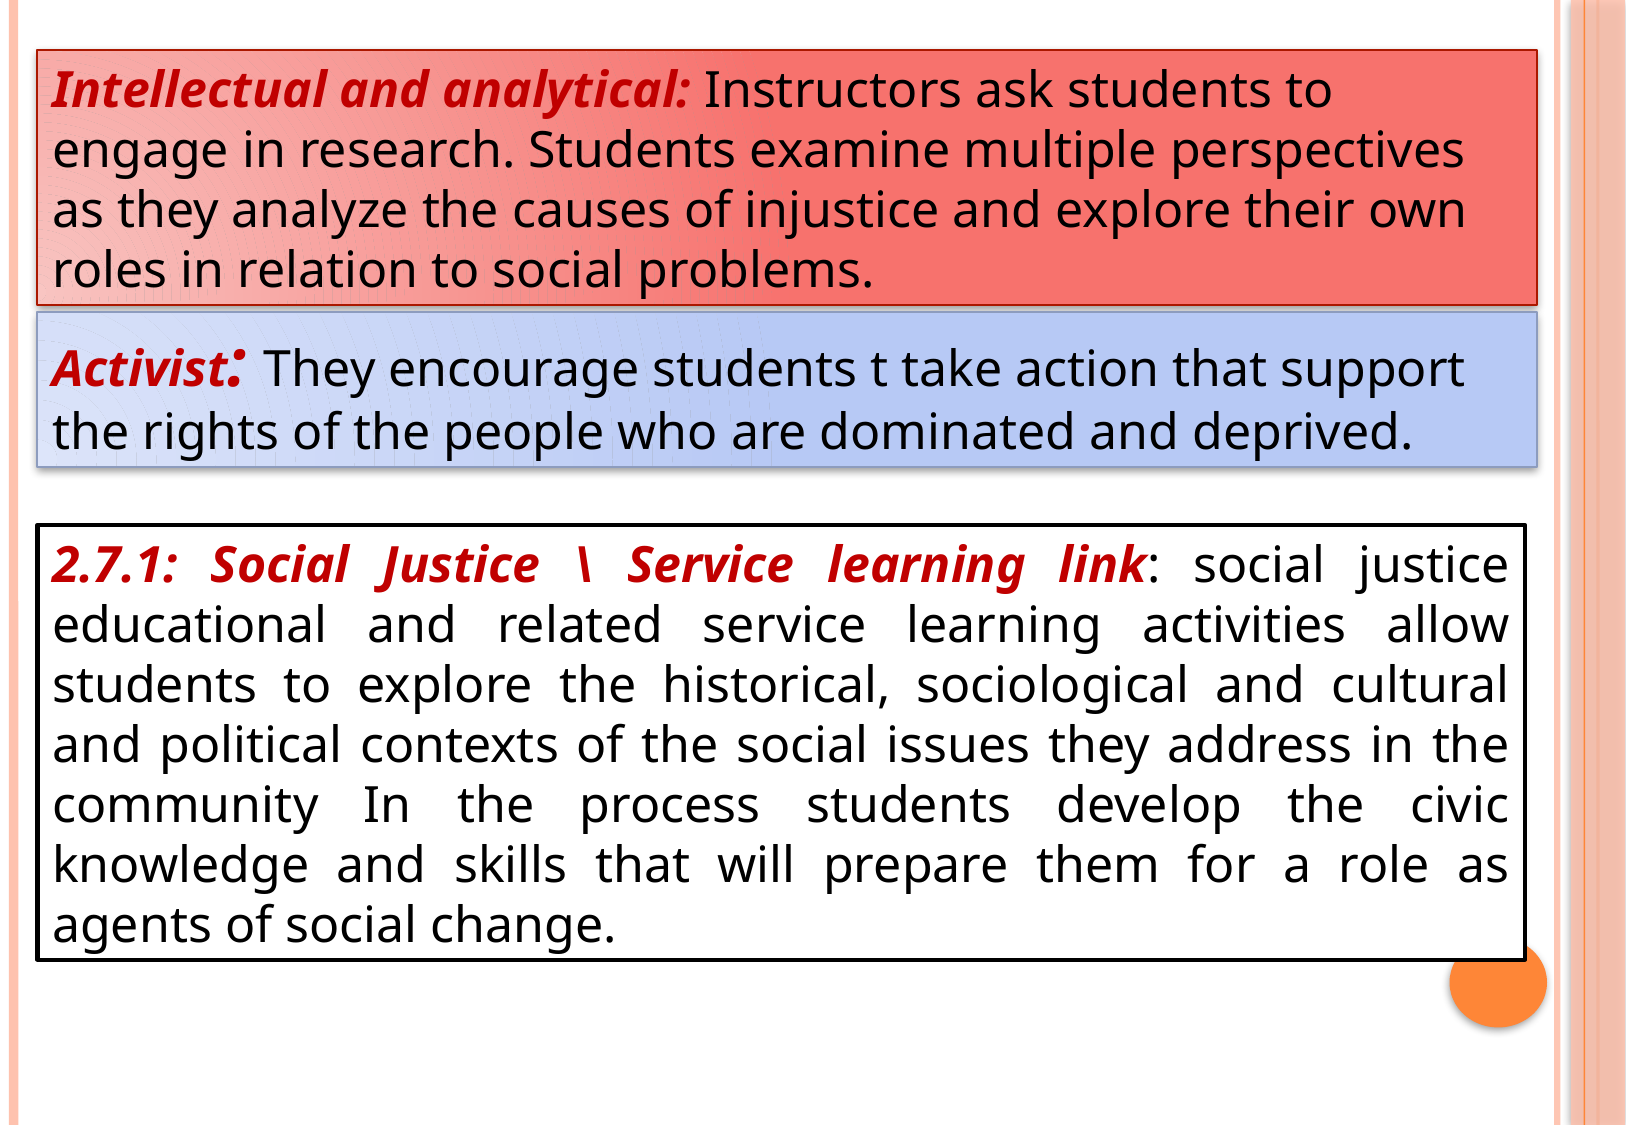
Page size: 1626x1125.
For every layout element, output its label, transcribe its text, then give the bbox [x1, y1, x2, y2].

text_box Activist: They encourage students t take action that support the rights of the people who are dominated and deprived. [36, 311, 1538, 468]
text_box Intellectual and analytical: Instructors ask students to engage in research. Students examine multiple perspectives as they analyze the causes of injustice and explore their own roles in relation to social problems. [36, 49, 1538, 306]
text_box 2.7.1: Social Justice \ Service learning link: social justice educational and related service learning activities allow students to explore the historical, sociological and cultural and political contexts of the social issues they address in the community In the process students develop the civic knowledge and skills that will prepare them for a role as agents of social change. [35, 523, 1527, 962]
